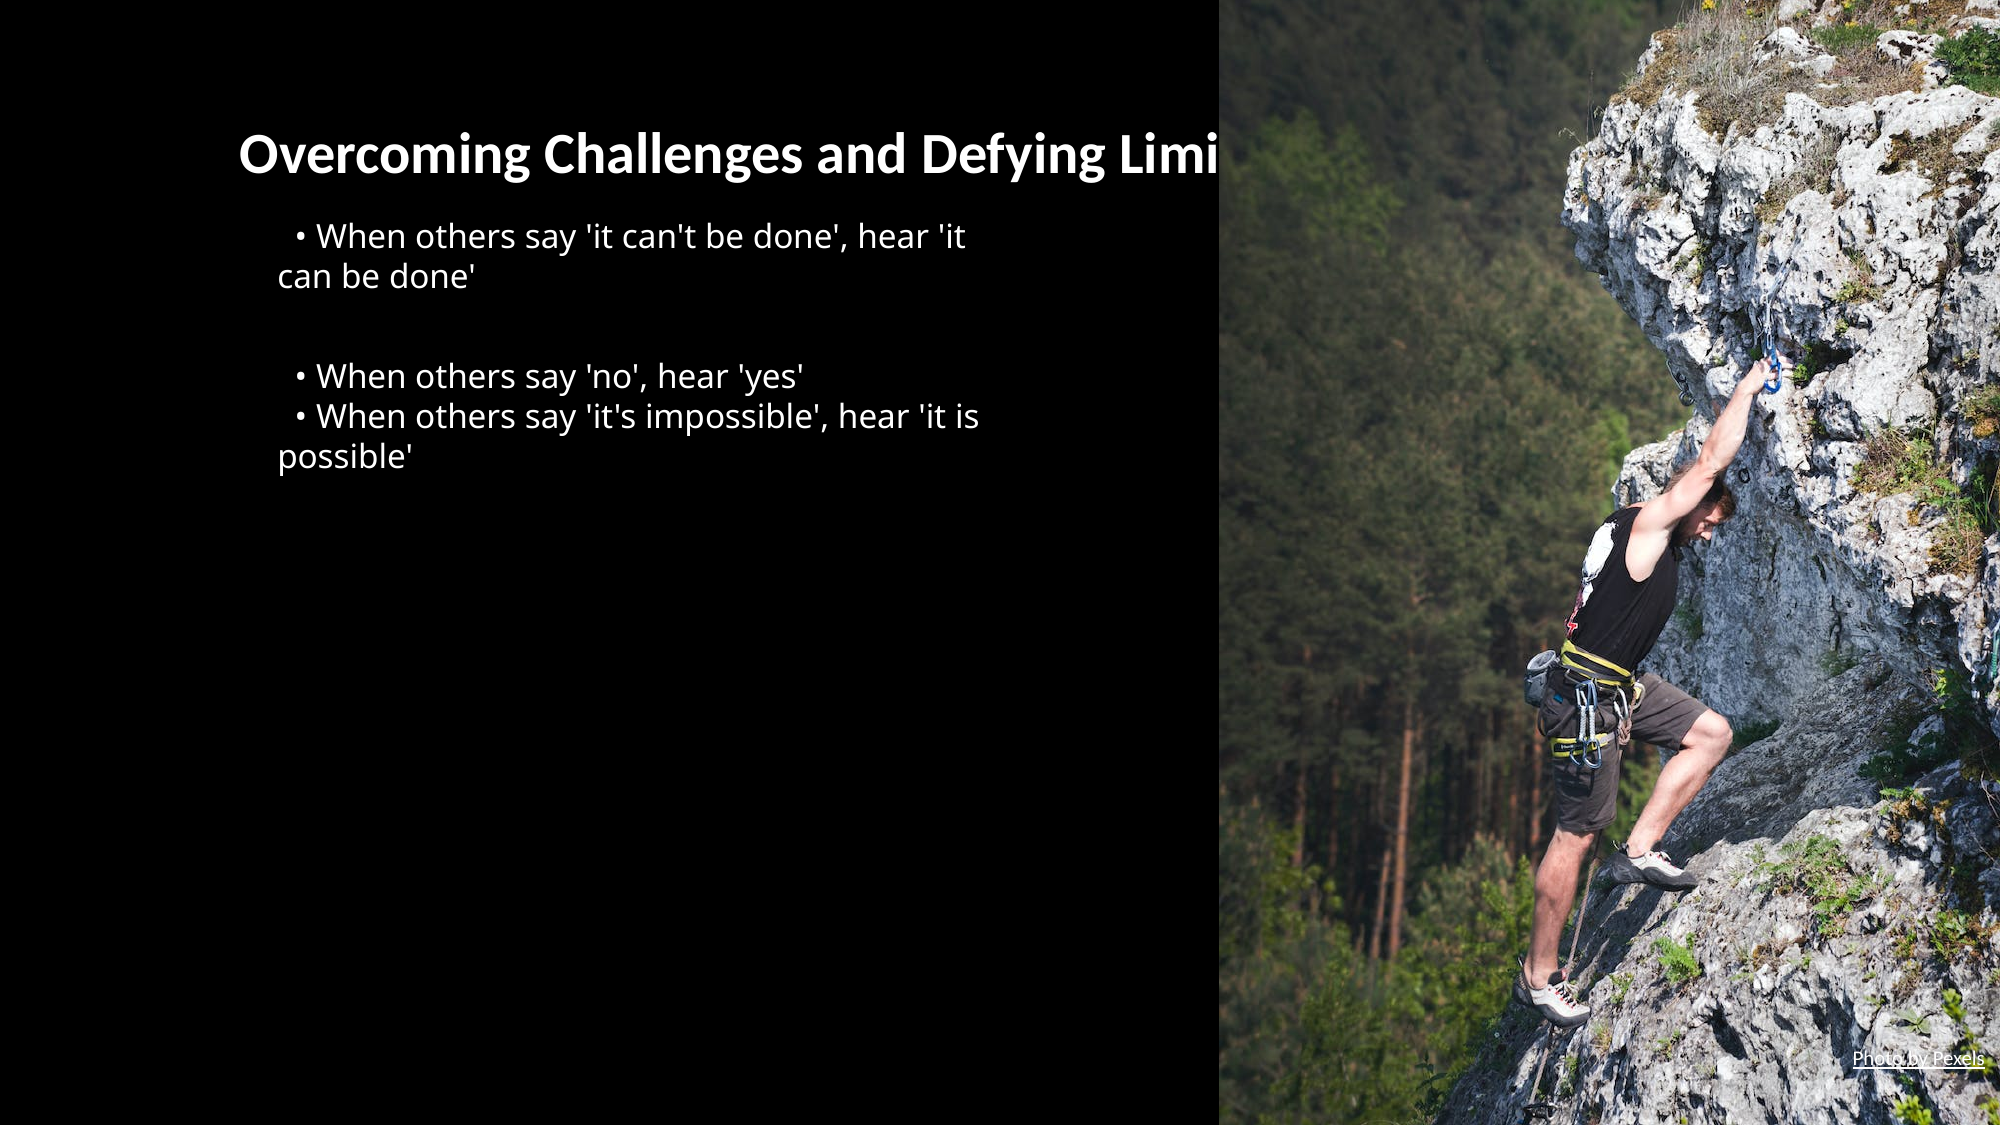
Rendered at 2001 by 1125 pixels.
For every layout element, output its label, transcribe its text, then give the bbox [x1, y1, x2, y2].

picture [1219, 0, 2000, 1125]
text_box • When others say 'it's impossible', hear 'it is possible' [262, 397, 1013, 473]
text_box Overcoming Challenges and Defying Limitations [225, 112, 1219, 188]
text_box • When others say 'it can't be done', hear 'it can be done' [262, 217, 1013, 293]
text_box • When others say 'no', hear 'yes' [262, 337, 1013, 397]
